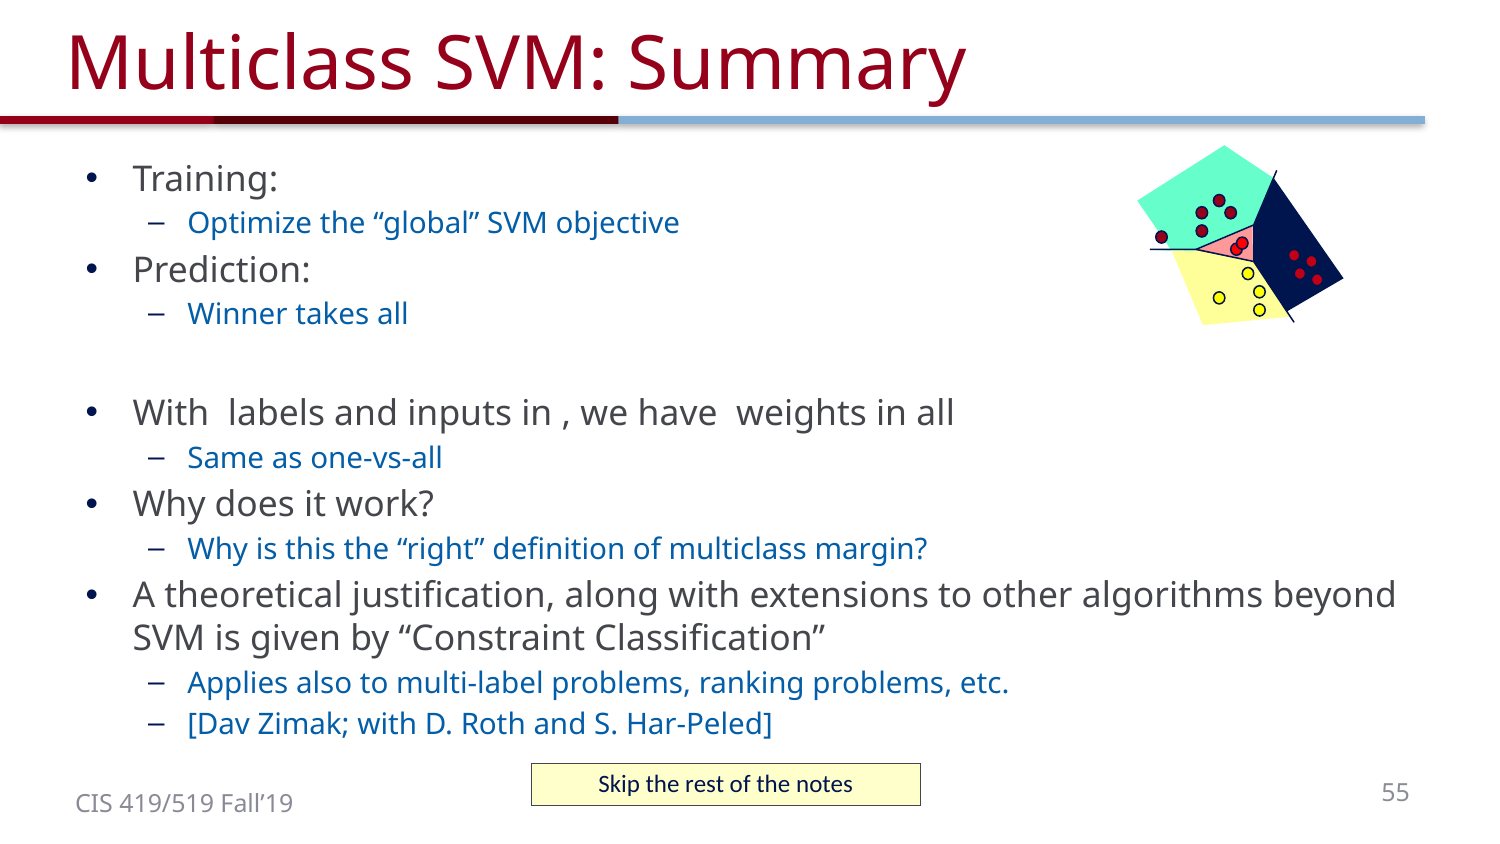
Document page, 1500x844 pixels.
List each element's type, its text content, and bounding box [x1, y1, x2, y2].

text_box Skip the rest of the notes [531, 763, 921, 806]
title Multiclass SVM: Summary [50, 2, 1401, 117]
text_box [1137, 144, 1344, 326]
slide_number 55 [1074, 770, 1425, 816]
